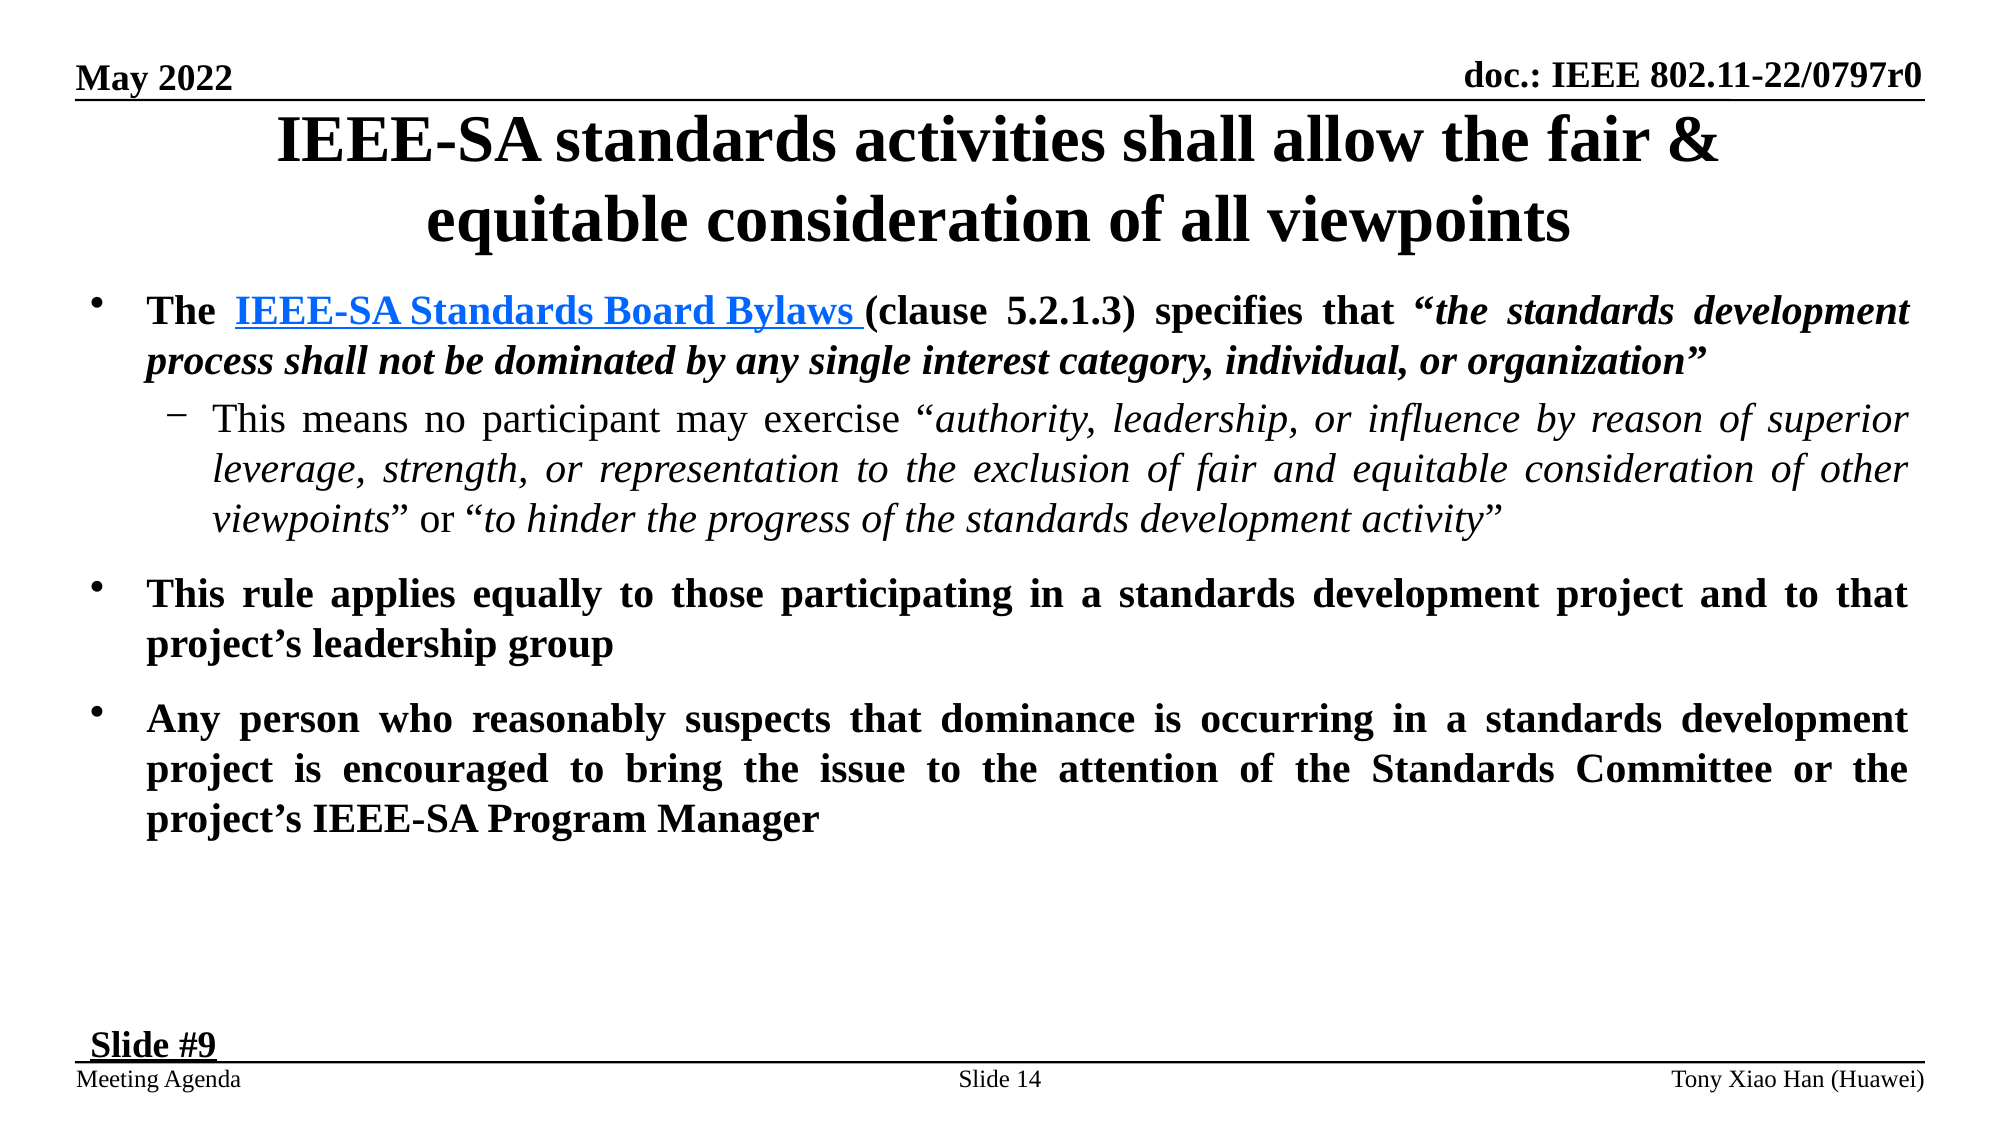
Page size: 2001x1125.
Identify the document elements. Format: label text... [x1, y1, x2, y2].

text_box IEEE-SA standards activities shall allow the fair & equitable consideration of all viewpoints [75, 87, 1925, 263]
list The IEEE-SA Standards Board Bylaws (clause 5.2.1.3) specifies that “the standards development process shall not be dominated by any single interest category, individual, or organization” This means no participant may exercise “authority, leadership, or influence by reason of superior leverage, strength, or representation to the exclusion of fair and equitable consideration of other viewpoints” or “to hinder the progress of the standards development activity” This rule applies equally to those participating in a standards development project and to that project’s leadership group Any person who reasonably suspects that dominance is occurring in a standards development project is encouraged to bring the issue to the attention of the Standards Committee or the project’s IEEE-SA Program Manager [75, 275, 1925, 1038]
text_box Slide #9 [75, 1012, 232, 1073]
